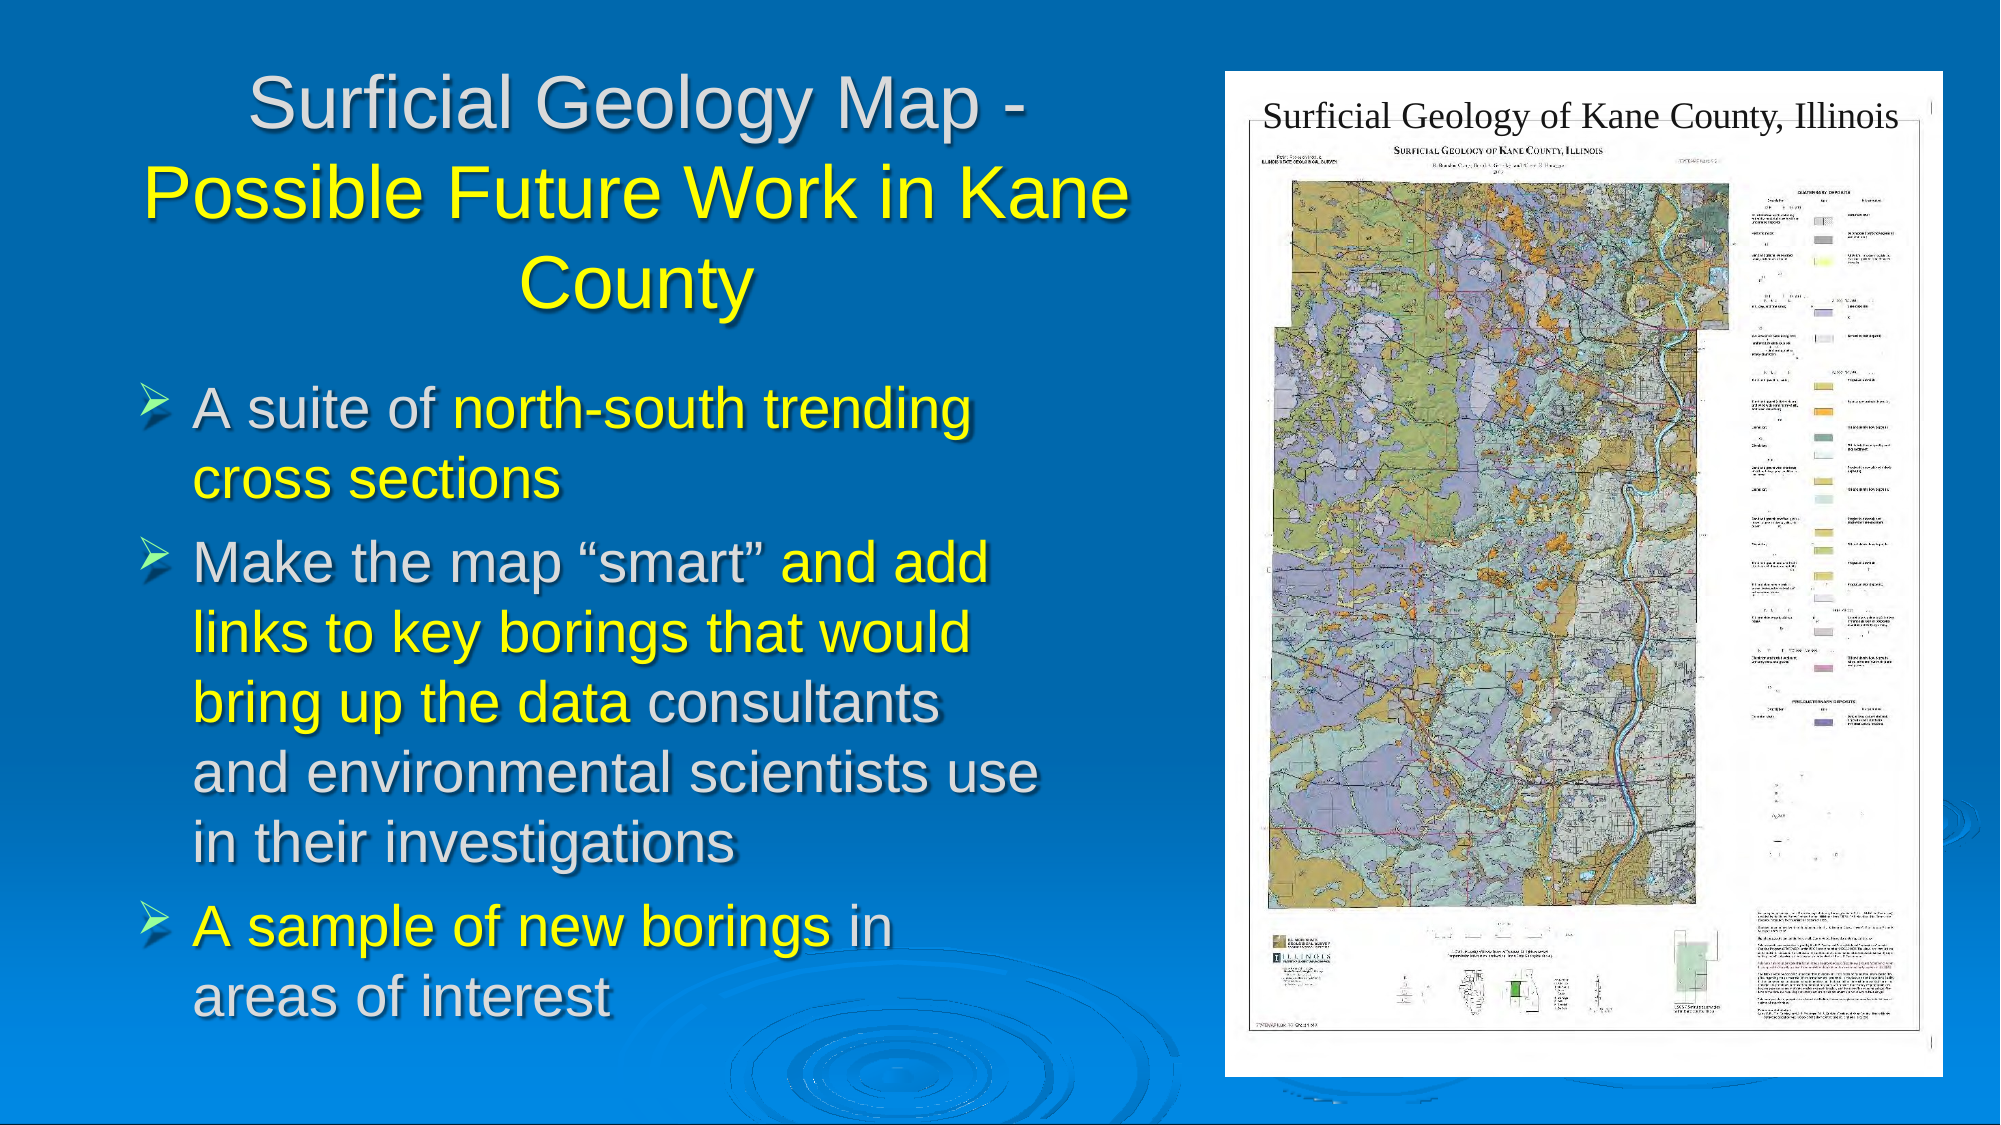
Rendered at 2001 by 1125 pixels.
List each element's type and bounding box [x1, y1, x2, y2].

text_box [93, 31, 1205, 379]
text_box [108, 352, 1098, 1071]
picture [0, 71, 2000, 1125]
